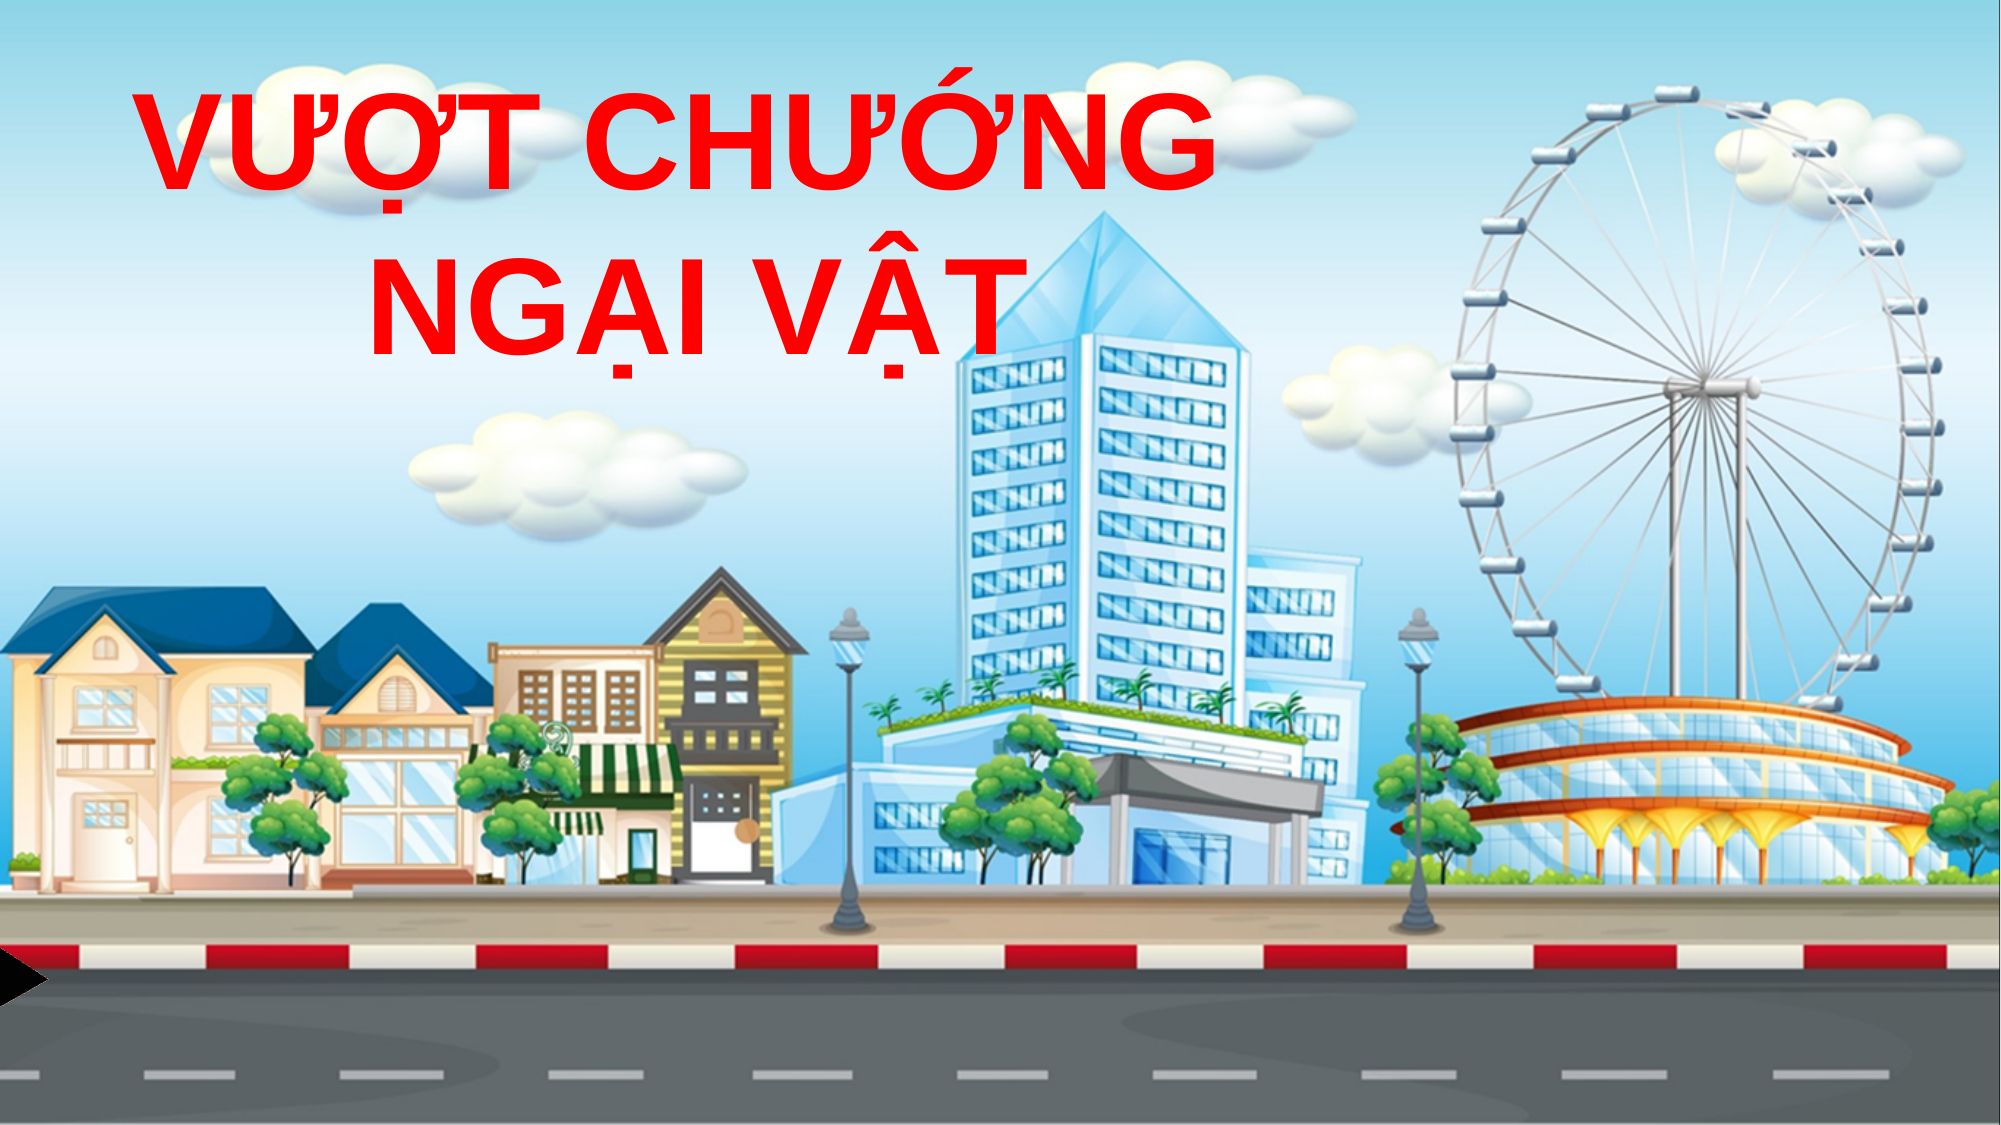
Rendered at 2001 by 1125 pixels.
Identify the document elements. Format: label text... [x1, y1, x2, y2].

picture [0, 0, 2001, 1125]
text_box VƯỢT CHƯỚNG NGẠI VẬT [19, 45, 1336, 390]
